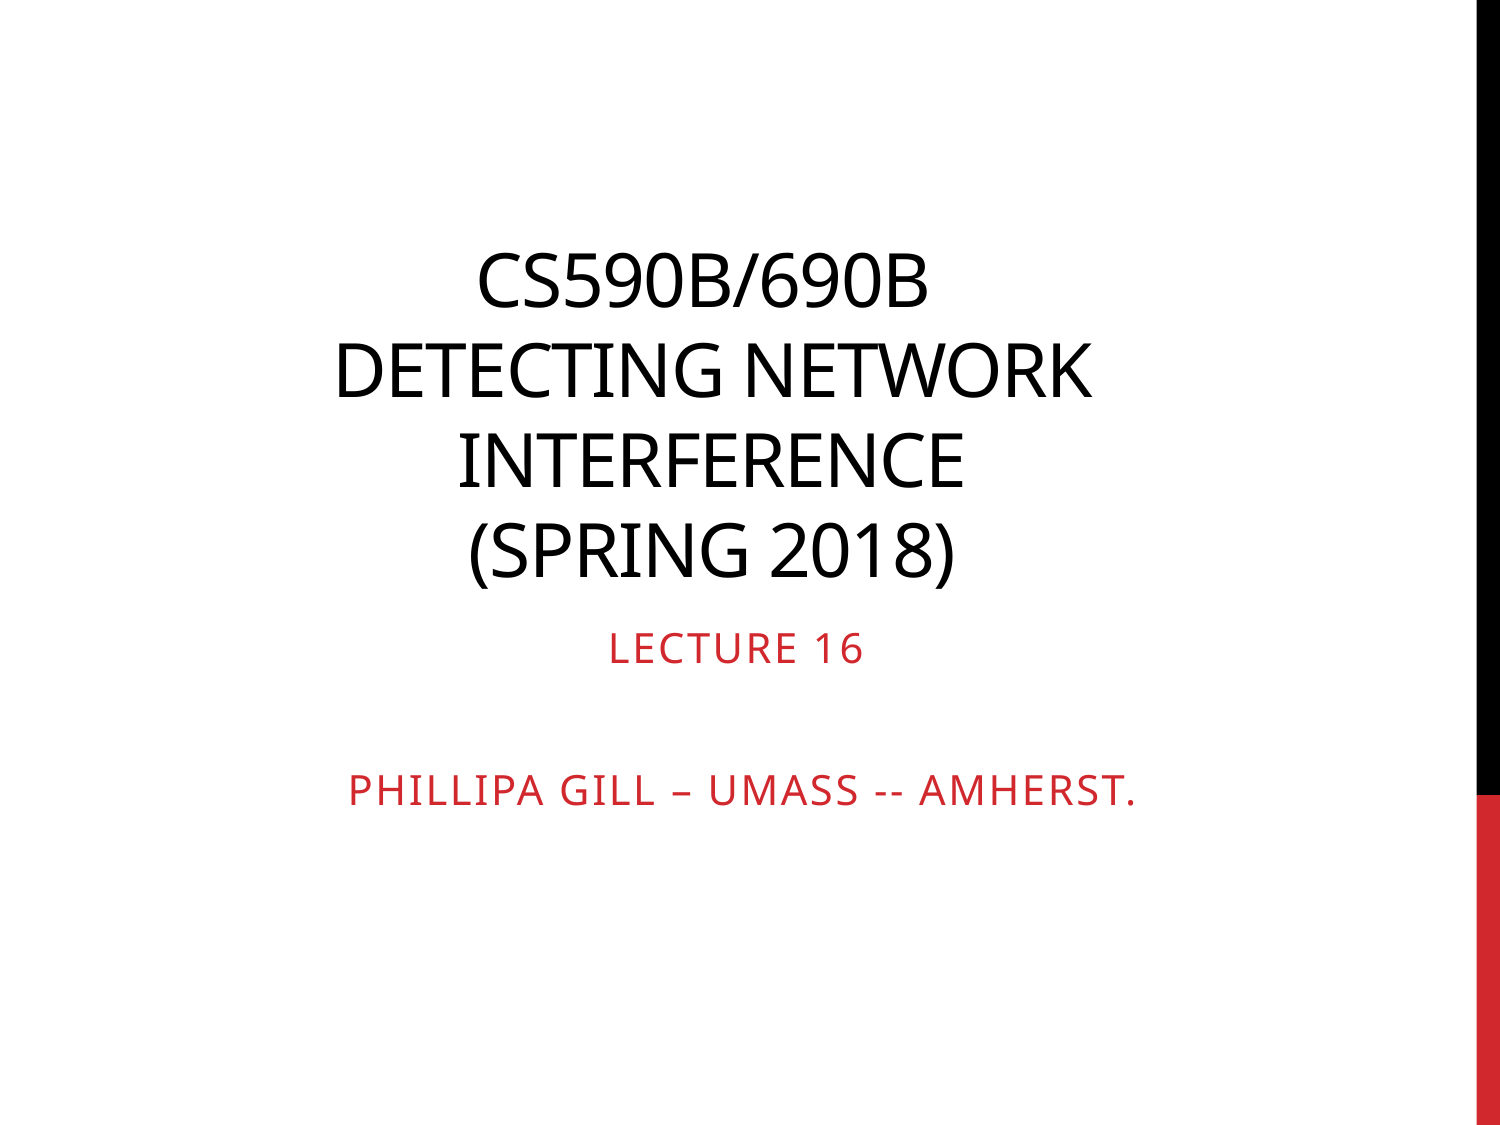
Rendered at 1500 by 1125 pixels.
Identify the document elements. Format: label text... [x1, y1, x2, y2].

subtitle Lecture 16 Phillipa Gill – Umass -- Amherst. [75, 614, 1397, 1007]
title CS590B/690B Detecting network interference (Spring 2018) [75, 37, 1350, 614]
